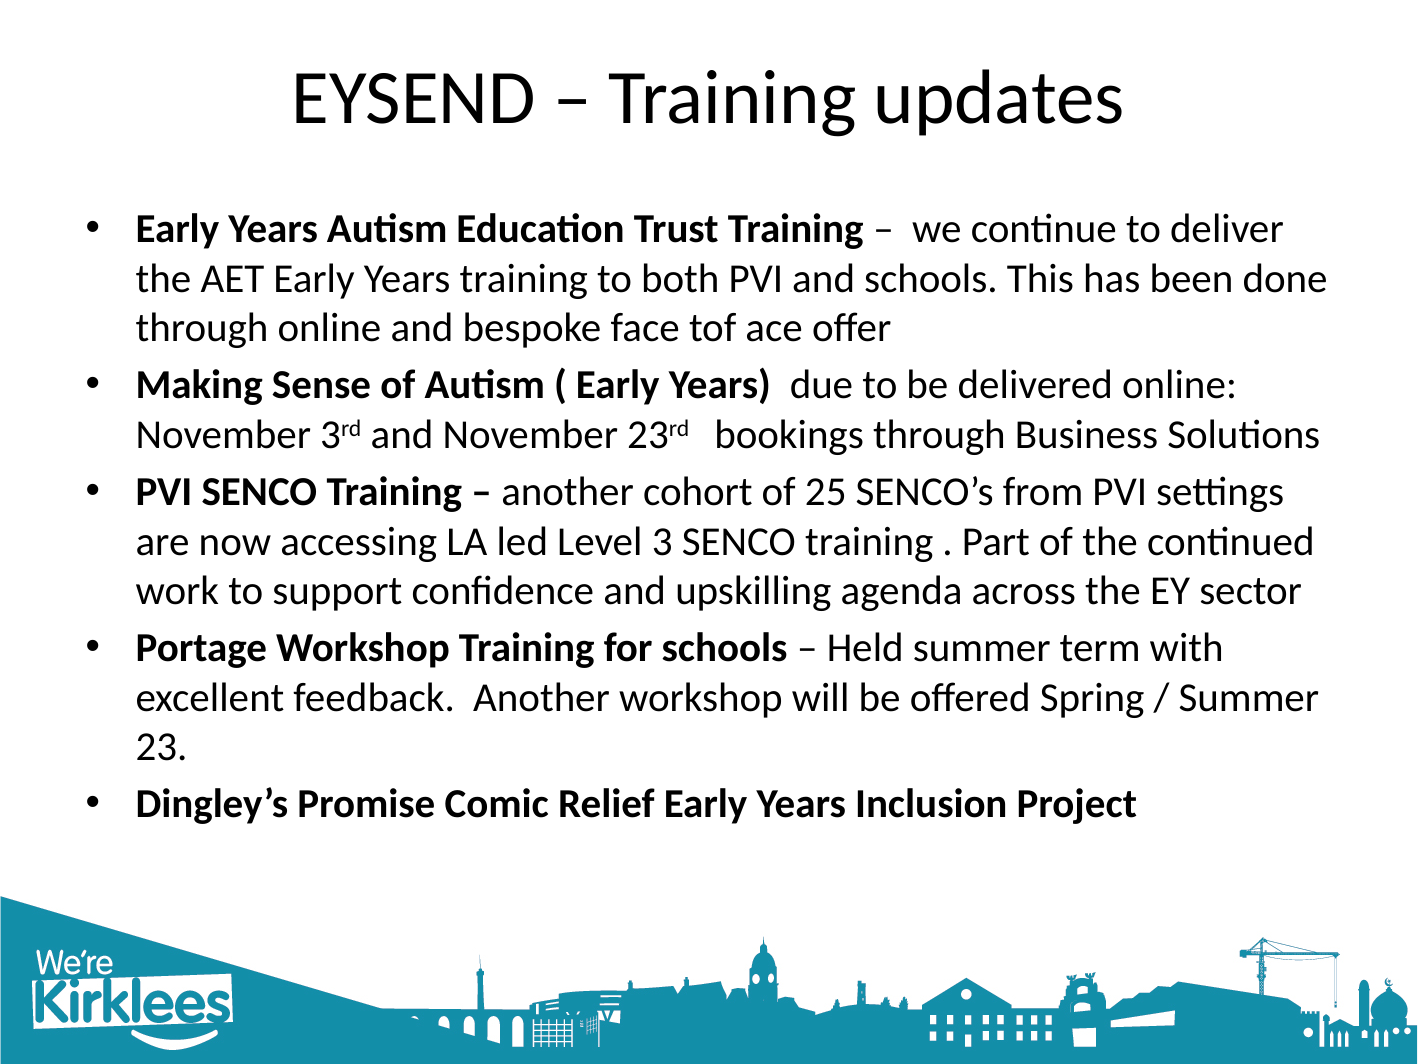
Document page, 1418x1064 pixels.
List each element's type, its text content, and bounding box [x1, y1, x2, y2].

picture [0, 3, 1418, 1064]
title EYSEND – Training updates [70, 39, 1347, 147]
list Early Years Autism Education Trust Training – we continue to deliver the AET Early Years training to both PVI and schools. This has been done through online and bespoke face tof ace offer Making Sense of Autism ( Early Years) due to be delivered online: November 3rd and November 23rd bookings through Business Solutions PVI SENCO Training – another cohort of 25 SENCO’s from PVI settings are now accessing LA led Level 3 SENCO training . Part of the continued work to support confidence and upskilling agenda across the EY sector Portage Workshop Training for schools – Held summer term with excellent feedback. Another workshop will be offered Spring / Summer 23. Dingley’s Promise Comic Relief Early Years Inclusion Project [70, 194, 1347, 932]
